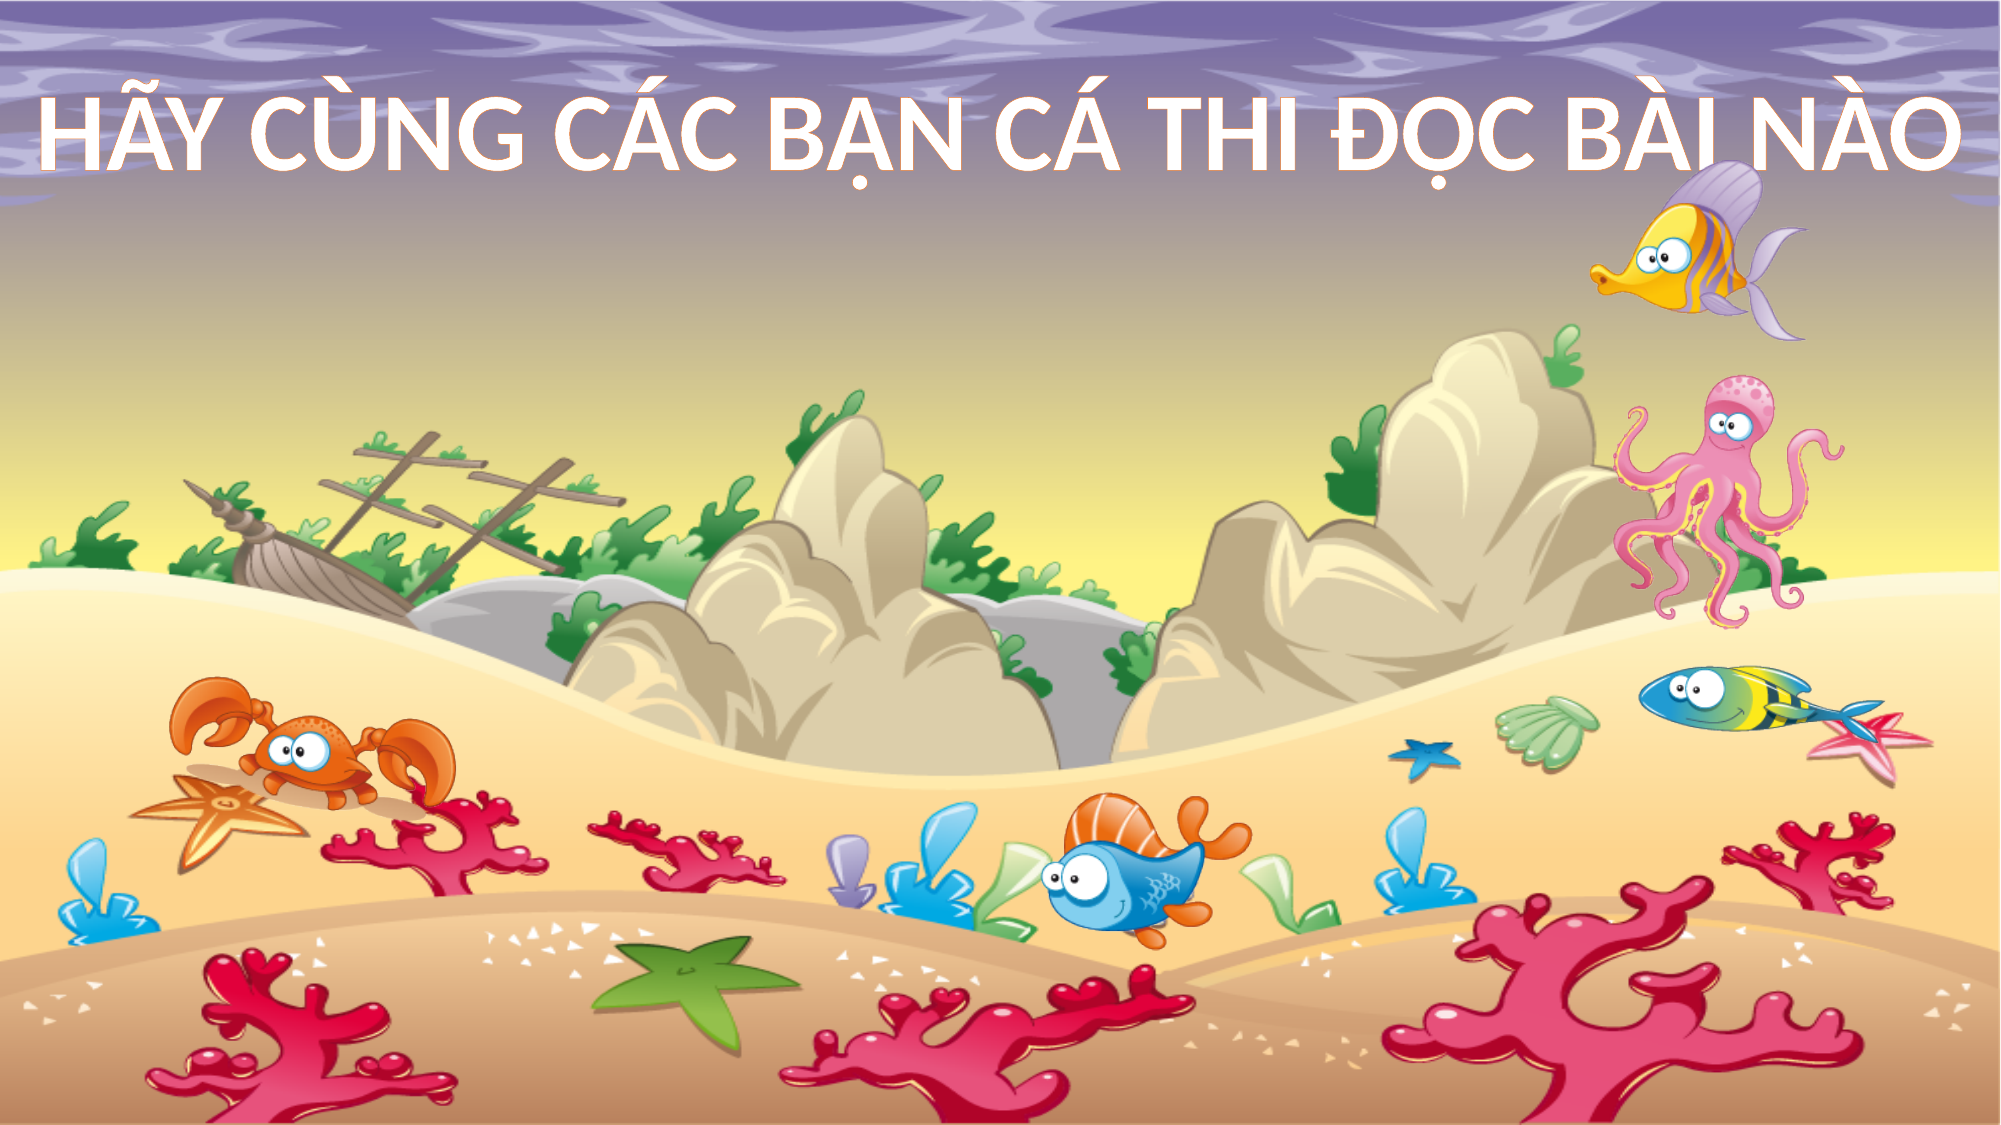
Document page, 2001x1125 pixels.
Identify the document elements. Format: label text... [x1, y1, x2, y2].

picture [0, 0, 2001, 1125]
text_box HÃY CÙNG CÁC BẠN CÁ THI ĐỌC BÀI NÀO [19, 50, 1981, 201]
